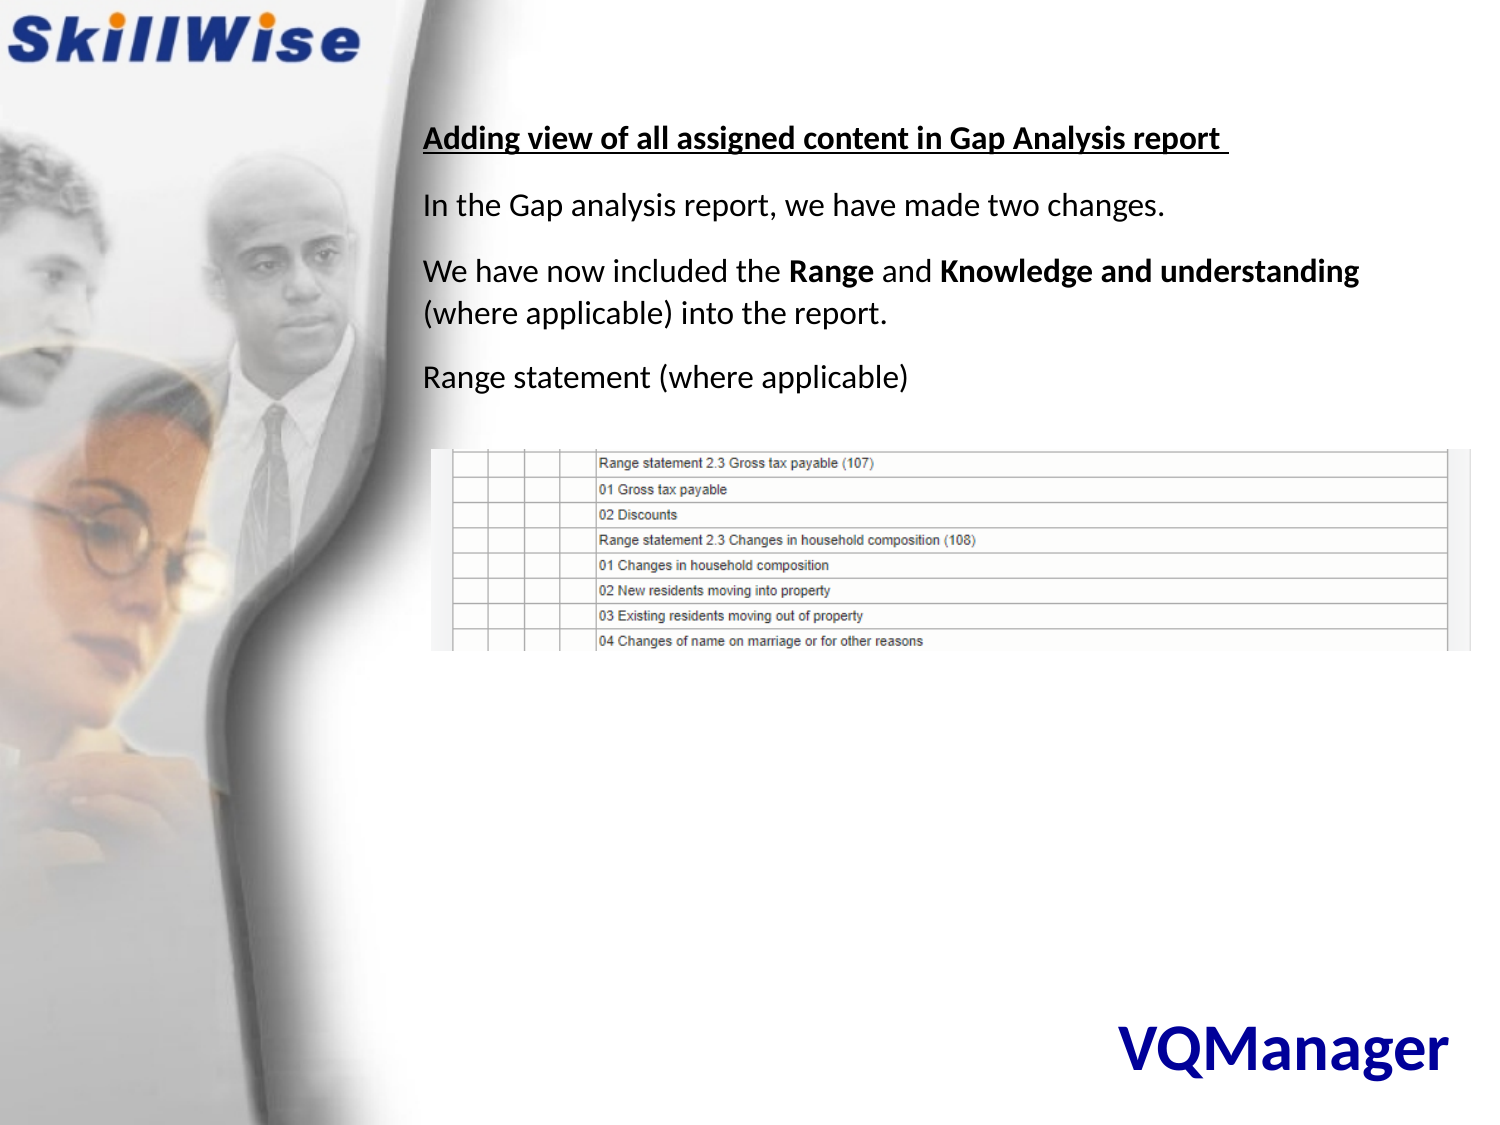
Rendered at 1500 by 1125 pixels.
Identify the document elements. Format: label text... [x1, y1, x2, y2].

picture [0, 0, 1500, 1125]
title VQManager [474, 962, 1500, 1125]
list Adding view of all assigned content in Gap Analysis report In the Gap analysis report, we have made two changes. We have now included the Range and Knowledge and understanding (where applicable) into the report. Range statement (where applicable) [407, 106, 1475, 461]
